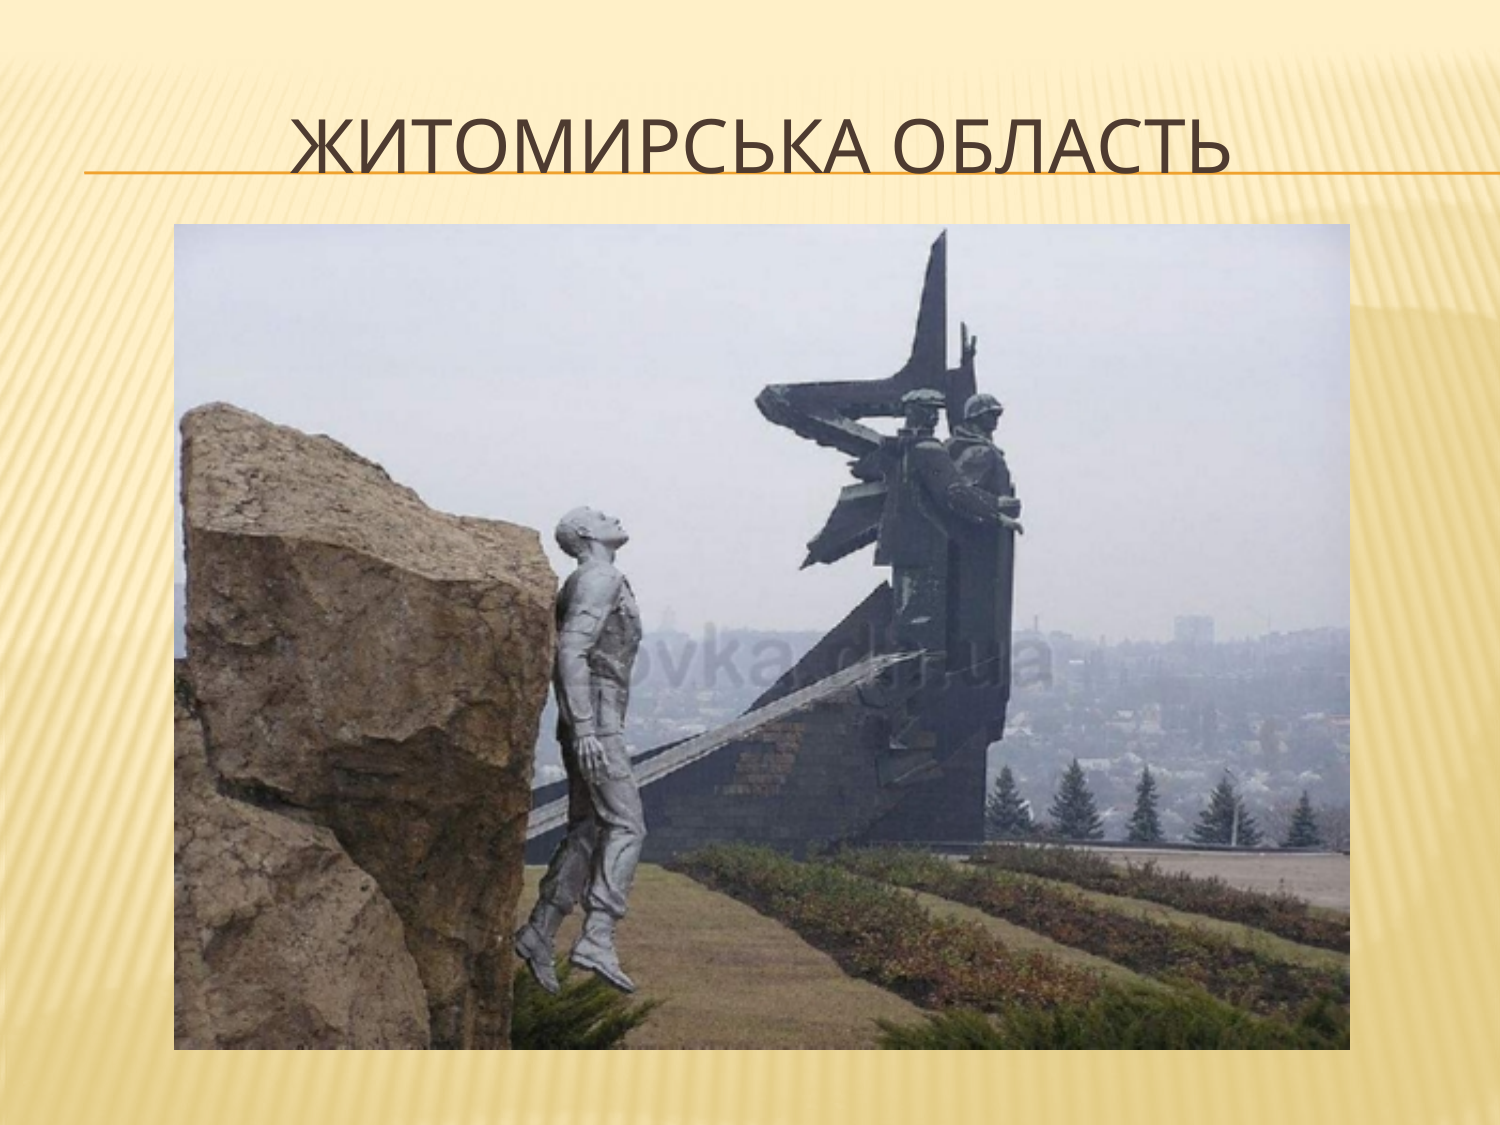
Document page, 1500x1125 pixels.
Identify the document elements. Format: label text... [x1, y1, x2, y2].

title Житомирська область [50, 75, 1475, 213]
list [174, 224, 1351, 1051]
